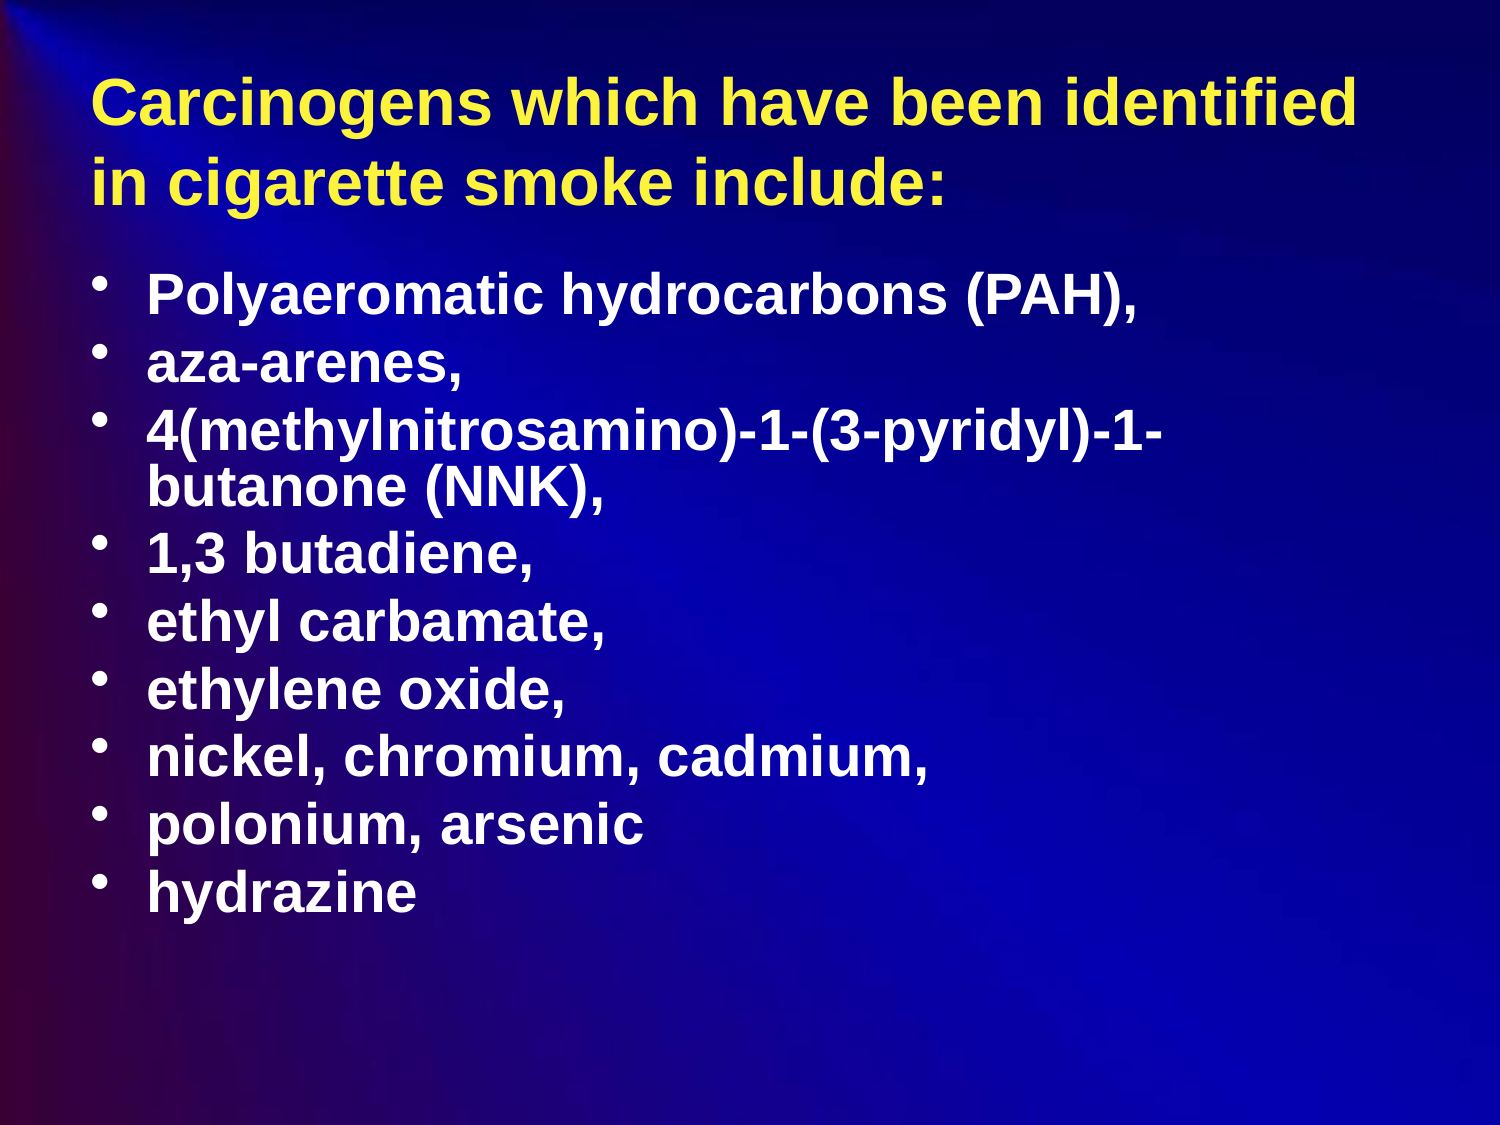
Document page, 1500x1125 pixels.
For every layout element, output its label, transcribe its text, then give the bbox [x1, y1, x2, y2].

title Carcinogens which have been identified in cigarette smoke include: [75, 45, 1425, 233]
list Polyaeromatic hydrocarbons (PAH), aza-arenes, 4(methylnitrosamino)-1-(3-pyridyl)-1-butanone (NNK), 1,3 butadiene, ethyl carbamate, ethylene oxide, nickel, chromium, cadmium, polonium, arsenic hydrazine [75, 262, 1425, 1005]
picture [0, 0, 1500, 1125]
